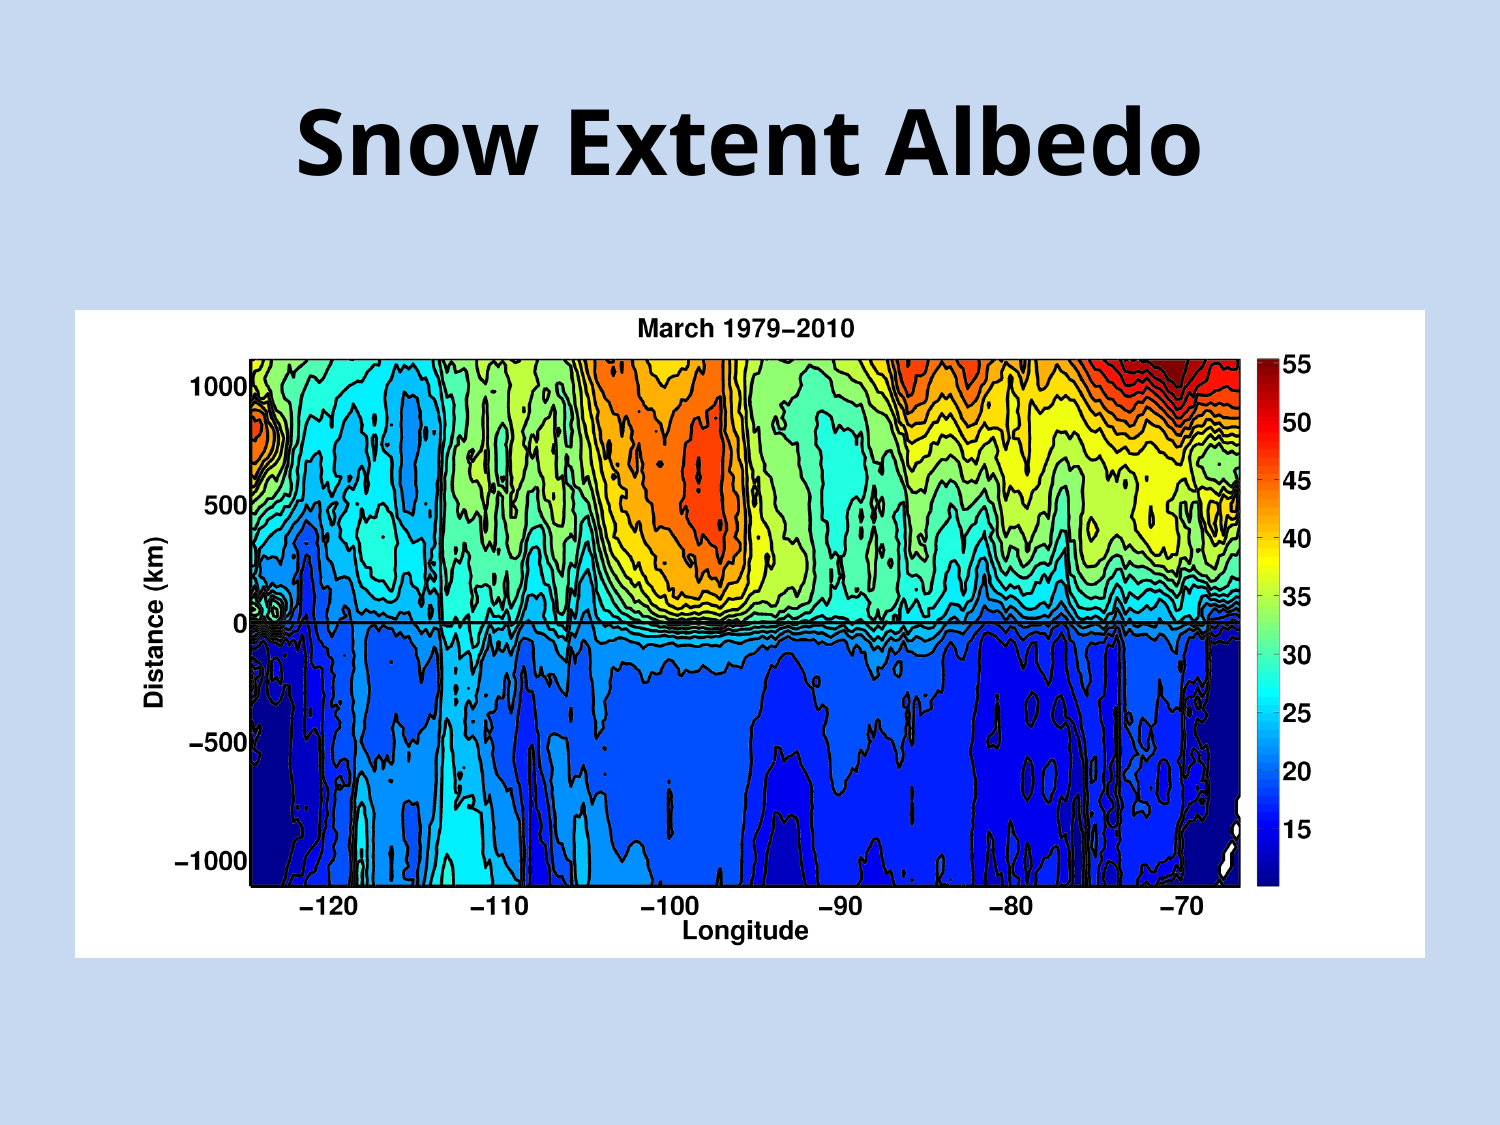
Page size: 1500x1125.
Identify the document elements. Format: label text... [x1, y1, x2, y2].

title Snow Extent Albedo [75, 45, 1425, 233]
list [74, 310, 1426, 958]
